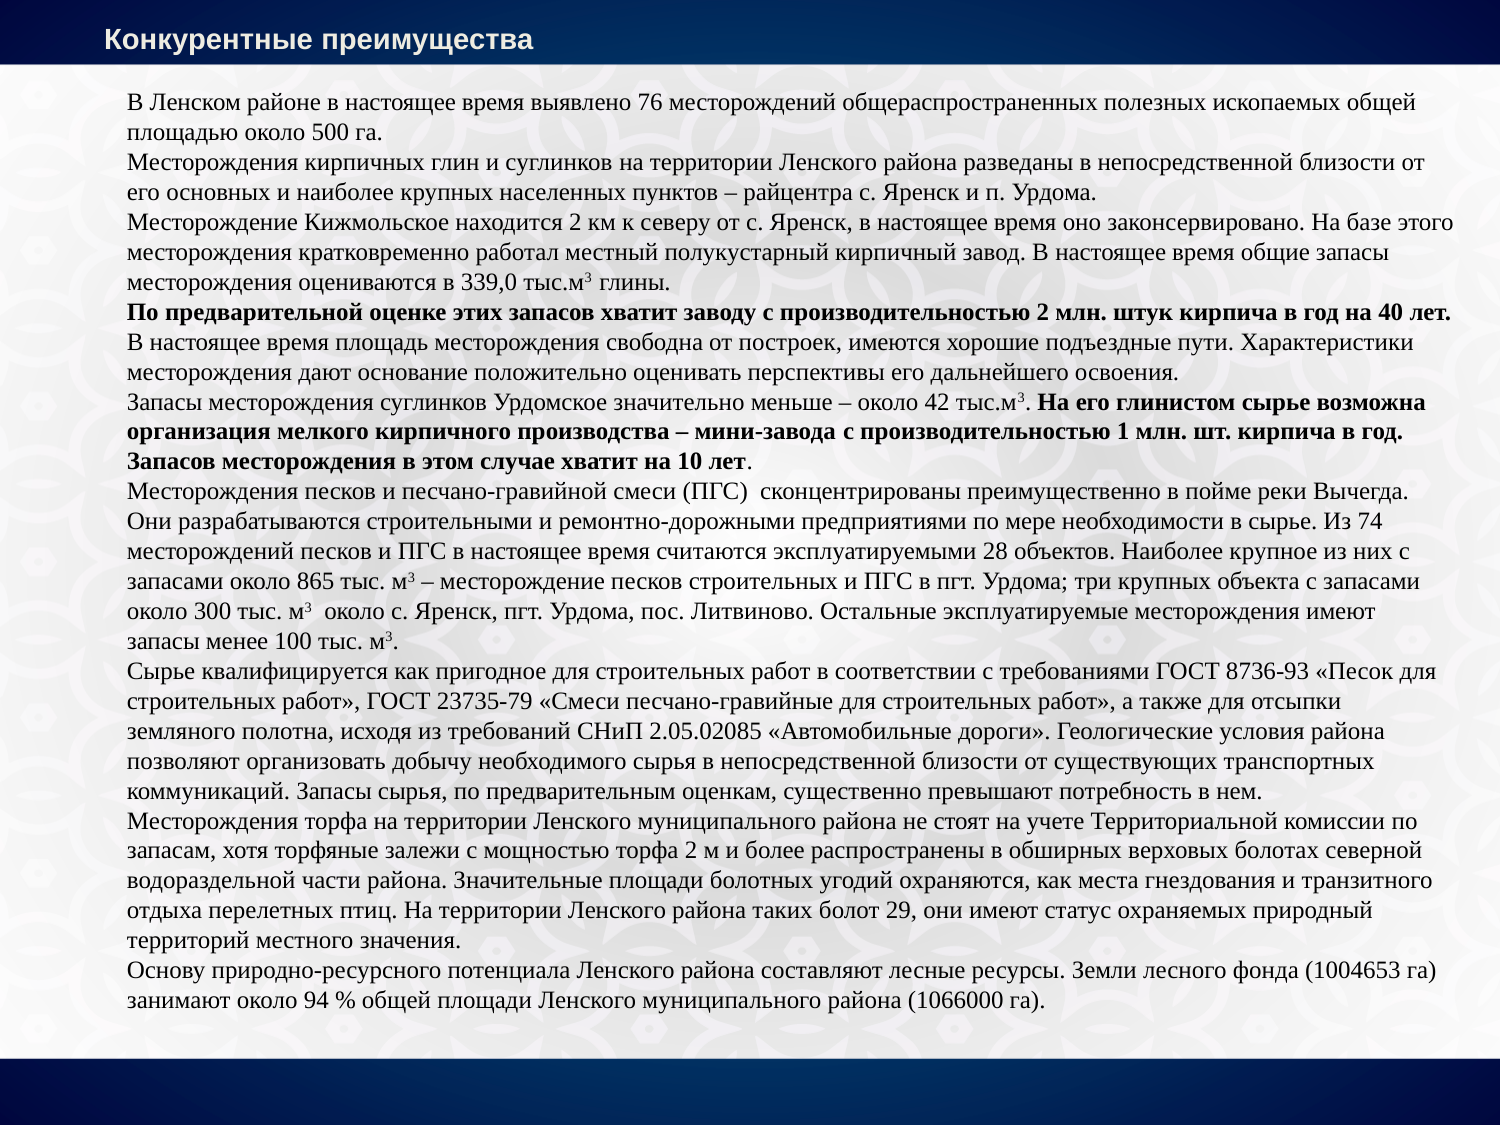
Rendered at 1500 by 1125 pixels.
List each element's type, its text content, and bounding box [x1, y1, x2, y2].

text_box В Ленском районе в настоящее время выявлено 76 месторождений общераспространенных полезных ископаемых общей площадью около 500 га. Месторождения кирпичных глин и суглинков на территории Ленского района разведаны в непосредственной близости от его основных и наиболее крупных населенных пунктов – райцентра с. Яренск и п. Урдома. Месторождение Кижмольское находится 2 км к северу от с. Яренск, в настоящее время оно законсервировано. На базе этого месторождения кратковременно работал местный полукустарный кирпичный завод. В настоящее время общие запасы месторождения оцениваются в 339,0 тыс.м3 глины. По предварительной оценке этих запасов хватит заводу с производительностью 2 млн. штук кирпича в год на 40 лет. В настоящее время площадь месторождения свободна от построек, имеются хорошие подъездные пути. Характеристики месторождения дают основание положительно оценивать перспективы его дальнейшего освоения. Запасы месторождения суглинков Урдомское значительно меньше – около 42 тыс.м3. На его глинистом сырье возможна организация мелкого кирпичного производства – мини-завода с производительностью 1 млн. шт. кирпича в год. Запасов месторождения в этом случае хватит на 10 лет. Месторождения песков и песчано-гравийной смеси (ПГС) сконцентрированы преимущественно в пойме реки Вычегда. Они разрабатываются строительными и ремонтно-дорожными предприятиями по мере необходимости в сырье. Из 74 месторождений песков и ПГС в настоящее время считаются эксплуатируемыми 28 объектов. Наиболее крупное из них с запасами около 865 тыс. м3 – месторождение песков строительных и ПГС в пгт. Урдома; три крупных объекта с запасами около 300 тыс. м3 около с. Яренск, пгт. Урдома, пос. Литвиново. Остальные эксплуатируемые месторождения имеют запасы менее 100 тыс. м3. Сырье квалифицируется как пригодное для строительных работ в соответствии с требованиями ГОСТ 8736-93 «Песок для строительных работ», ГОСТ 23735-79 «Смеси песчано-гравийные для строительных работ», а также для отсыпки земляного полотна, исходя из требований СНиП 2.05.02085 «Автомобильные дороги». Геологические условия района позволяют организовать добычу необходимого сырья в непосредственной близости от существующих транспортных коммуникаций. Запасы сырья, по предварительным оценкам, существенно превышают потребность в нем. Месторождения торфа на территории Ленского муниципального района не стоят на учете Территориальной комиссии по запасам, хотя торфяные залежи с мощностью торфа 2 м и более распространены в обширных верховых болотах северной водораздельной части района. Значительные площади болотных угодий охраняются, как места гнездования и транзитного отдыха перелетных птиц. На территории Ленского района таких болот 29, они имеют статус охраняемых природный территорий местного значения. Основу природно-ресурсного потенциала Ленского района составляют лесные ресурсы. Земли лесного фонда (1004653 га) занимают около 94 % общей площади Ленского муниципального района (1066000 га). [112, 78, 1471, 1049]
text_box Конкурентные преимущества [29, 12, 609, 63]
picture [0, 0, 1500, 1125]
